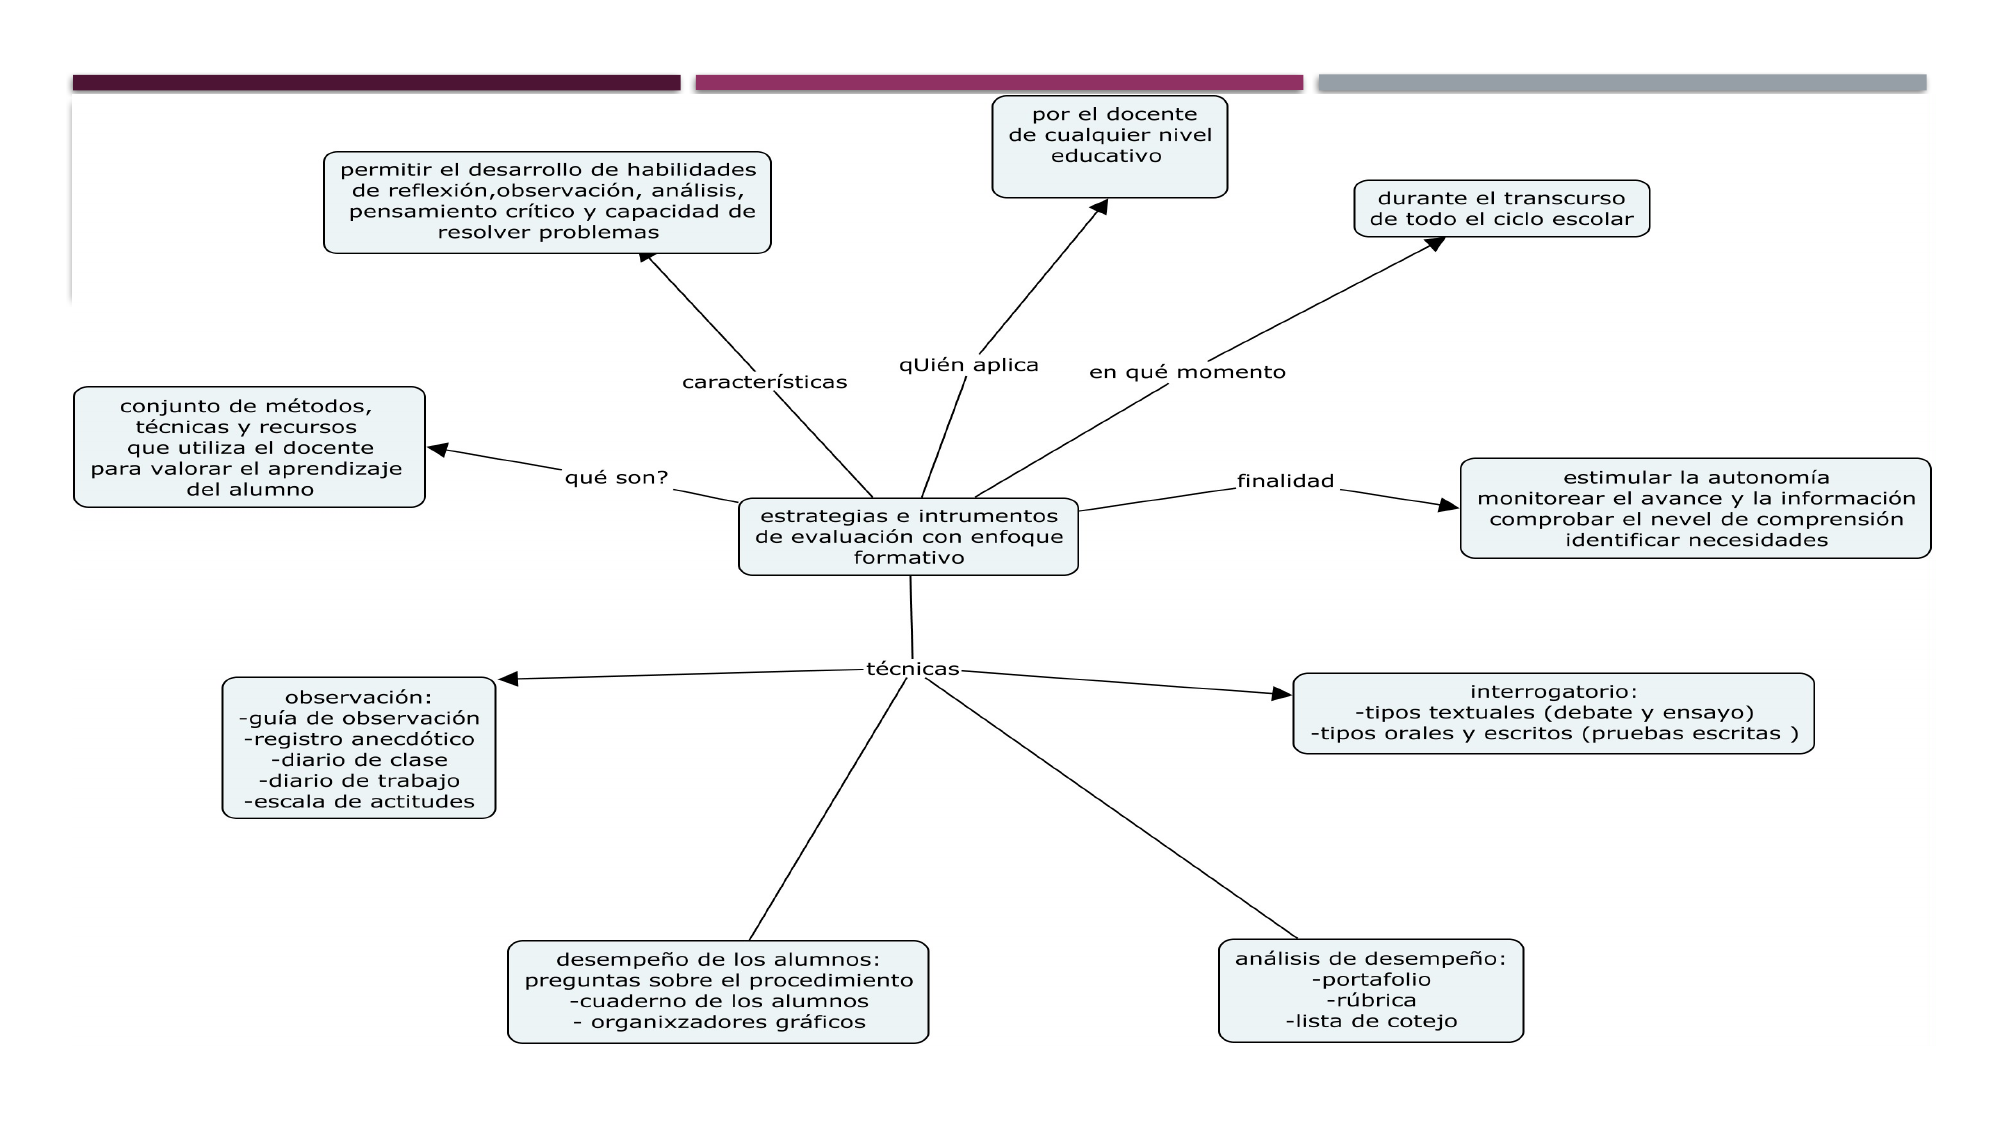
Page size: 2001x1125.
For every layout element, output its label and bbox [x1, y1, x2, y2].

list [72, 93, 1936, 1047]
